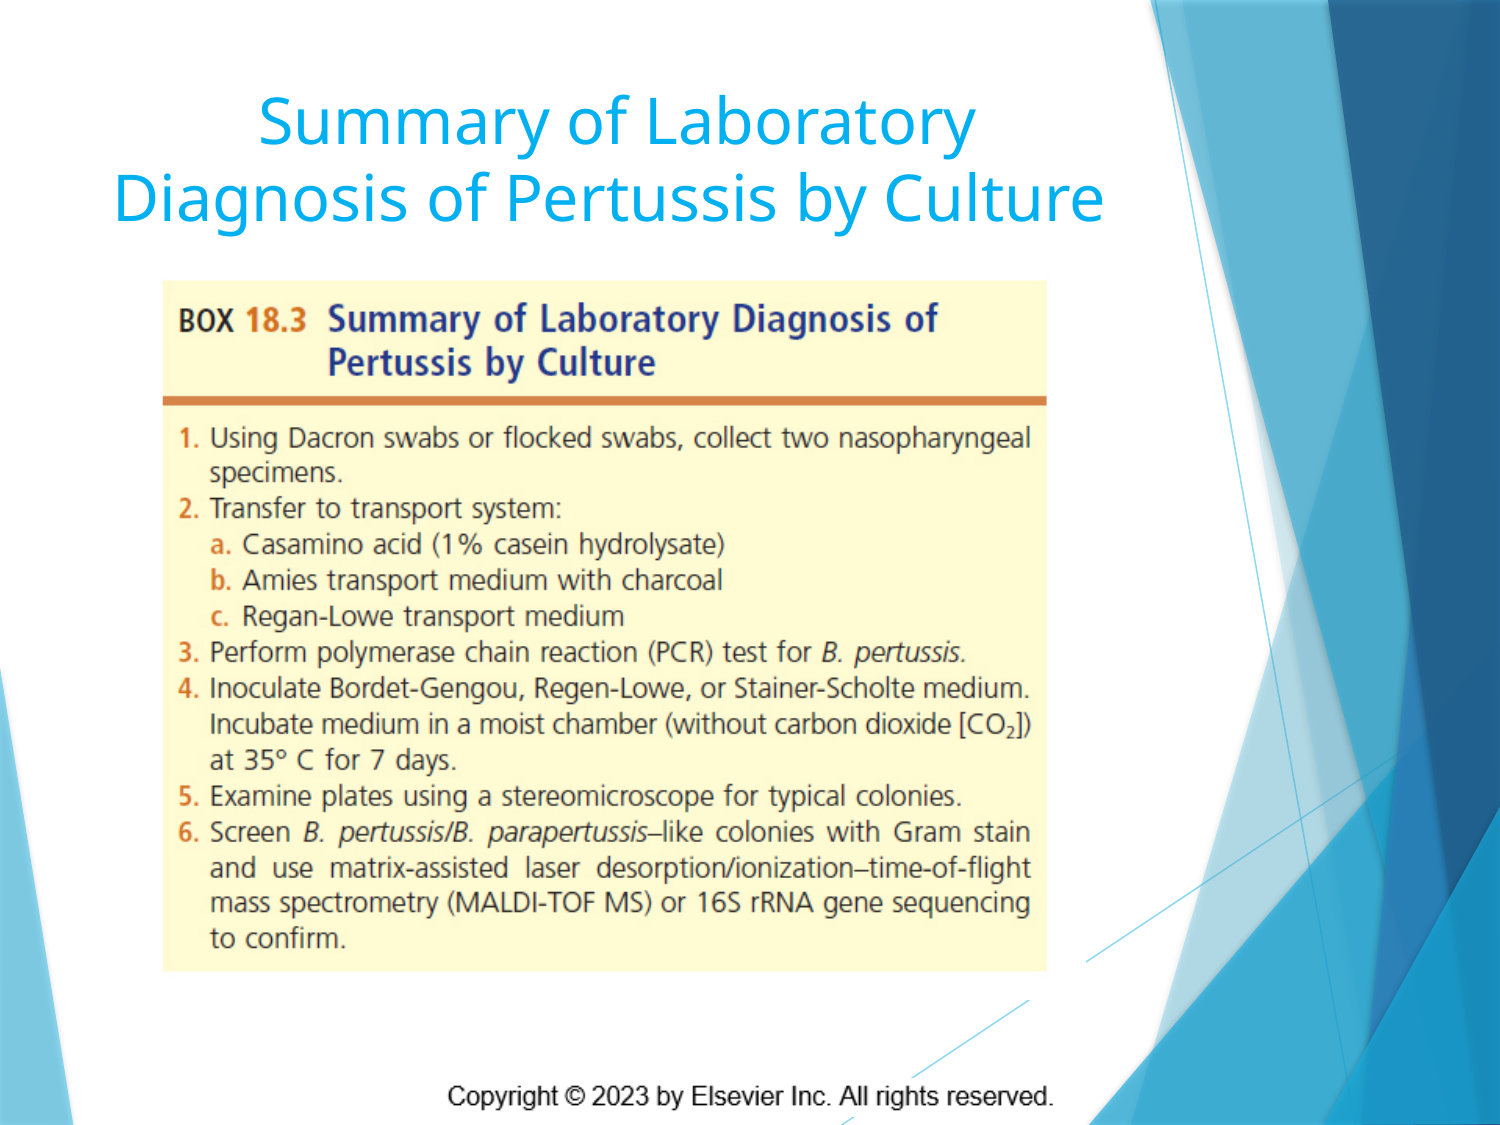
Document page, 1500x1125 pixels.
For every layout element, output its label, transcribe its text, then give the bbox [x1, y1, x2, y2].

picture [149, 265, 1087, 1001]
title Summary of Laboratory Diagnosis of Pertussis by Culture [97, 49, 1139, 266]
picture [435, 1078, 1064, 1117]
